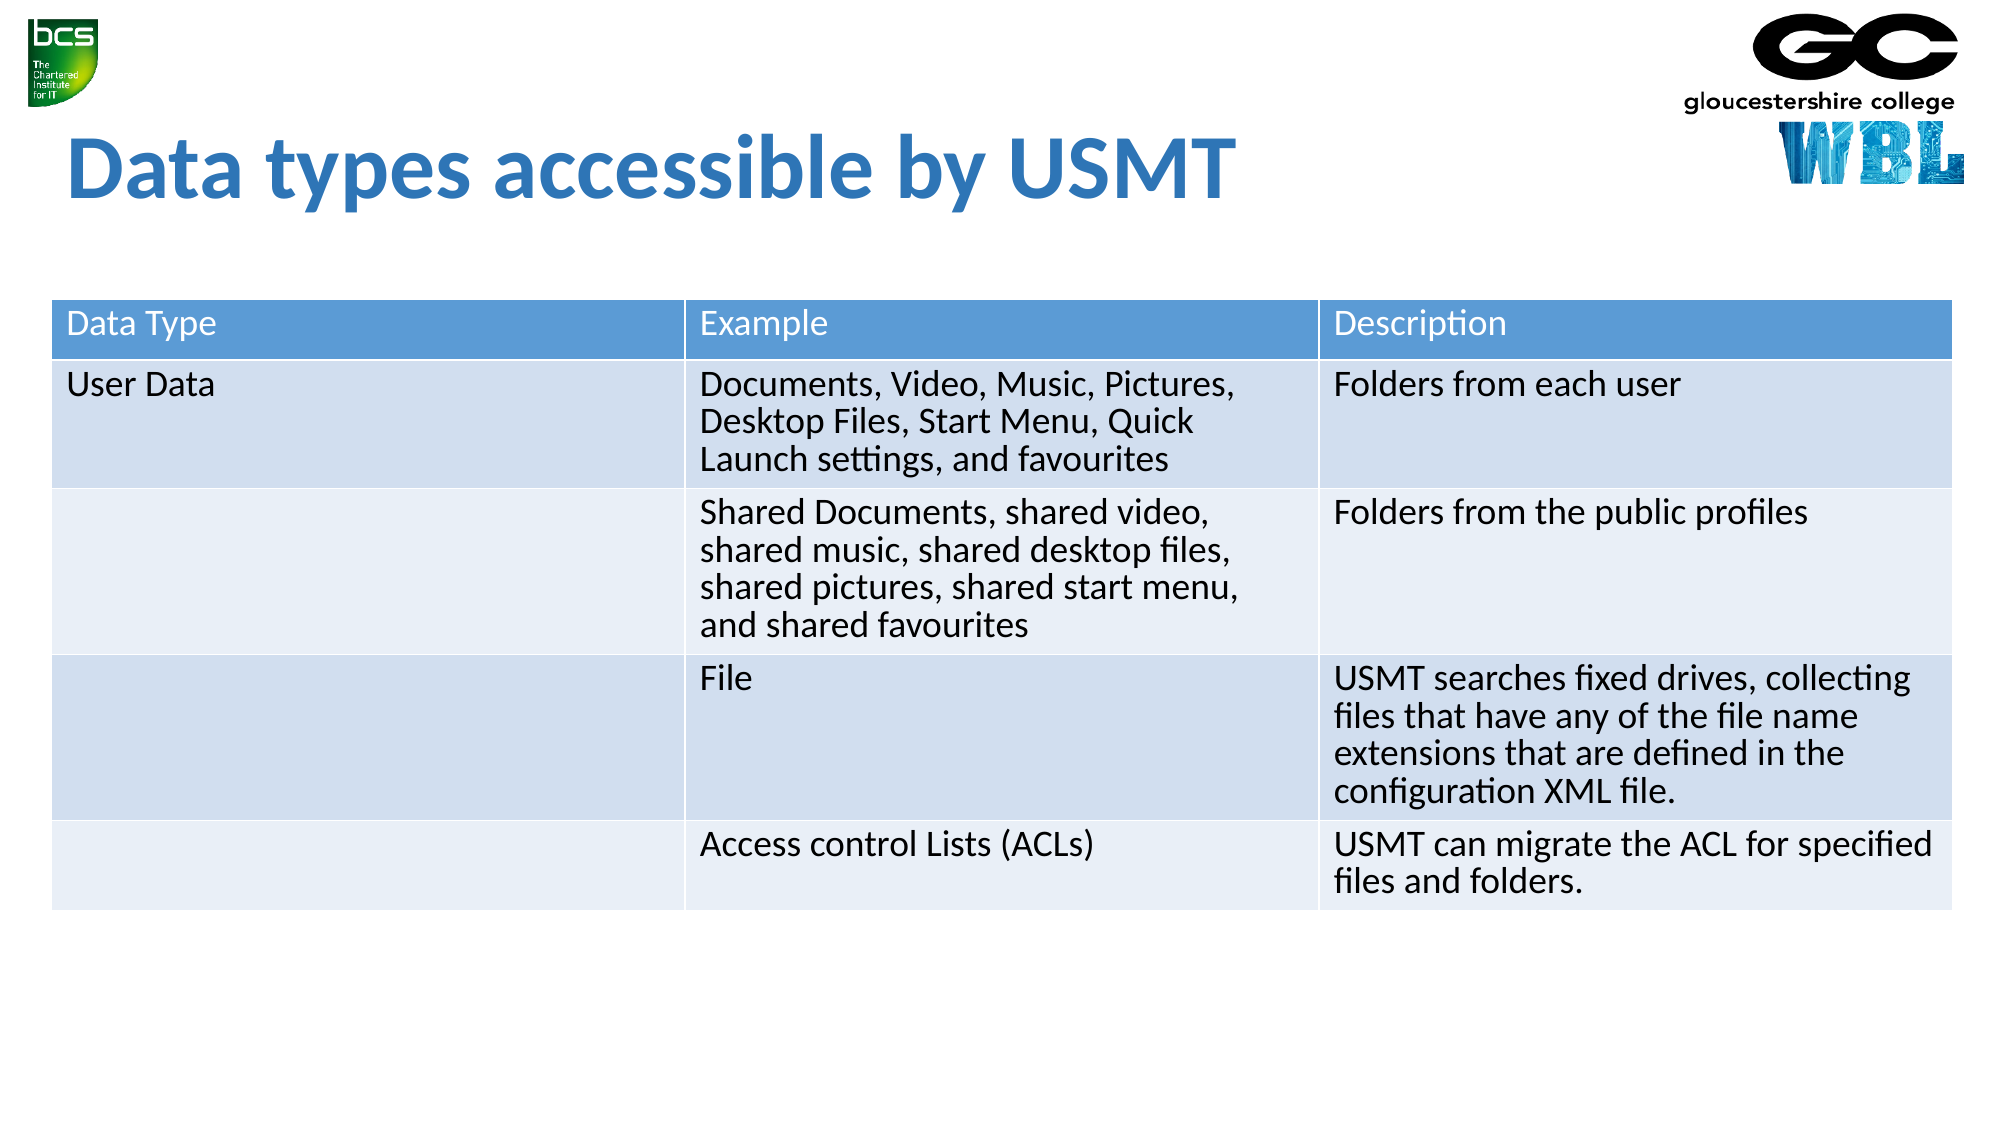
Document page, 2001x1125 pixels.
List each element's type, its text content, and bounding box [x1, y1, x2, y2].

table_cell Folders from each user [1320, 361, 1952, 488]
table_cell Shared Documents, shared video, shared music, shared desktop files, shared pictures, shared start menu, and shared favourites [686, 489, 1318, 654]
table_cell USMT can migrate the ACL for specified files and folders. [1320, 821, 1952, 910]
table_cell Documents, Video, Music, Pictures, Desktop Files, Start Menu, Quick Launch settings, and favourites [686, 361, 1318, 488]
picture [1953, 163, 1959, 172]
table_cell User Data [52, 361, 684, 488]
table_cell Folders from the public profiles [1320, 489, 1952, 654]
picture [28, 19, 98, 107]
table_cell File [686, 655, 1318, 820]
table_cell Access control Lists (ACLs) [686, 821, 1318, 910]
table_cell [52, 489, 684, 654]
table_cell [52, 821, 684, 910]
table_header Example [686, 300, 1318, 359]
table_cell [52, 655, 684, 820]
table_header Description [1320, 300, 1952, 359]
table_header Data Type [52, 300, 684, 359]
title Data types accessible by USMT [51, 59, 1953, 278]
table_cell USMT searches fixed drives, collecting files that have any of the file name extensions that are defined in the configuration XML file. [1320, 655, 1952, 820]
picture [1674, 5, 1964, 155]
